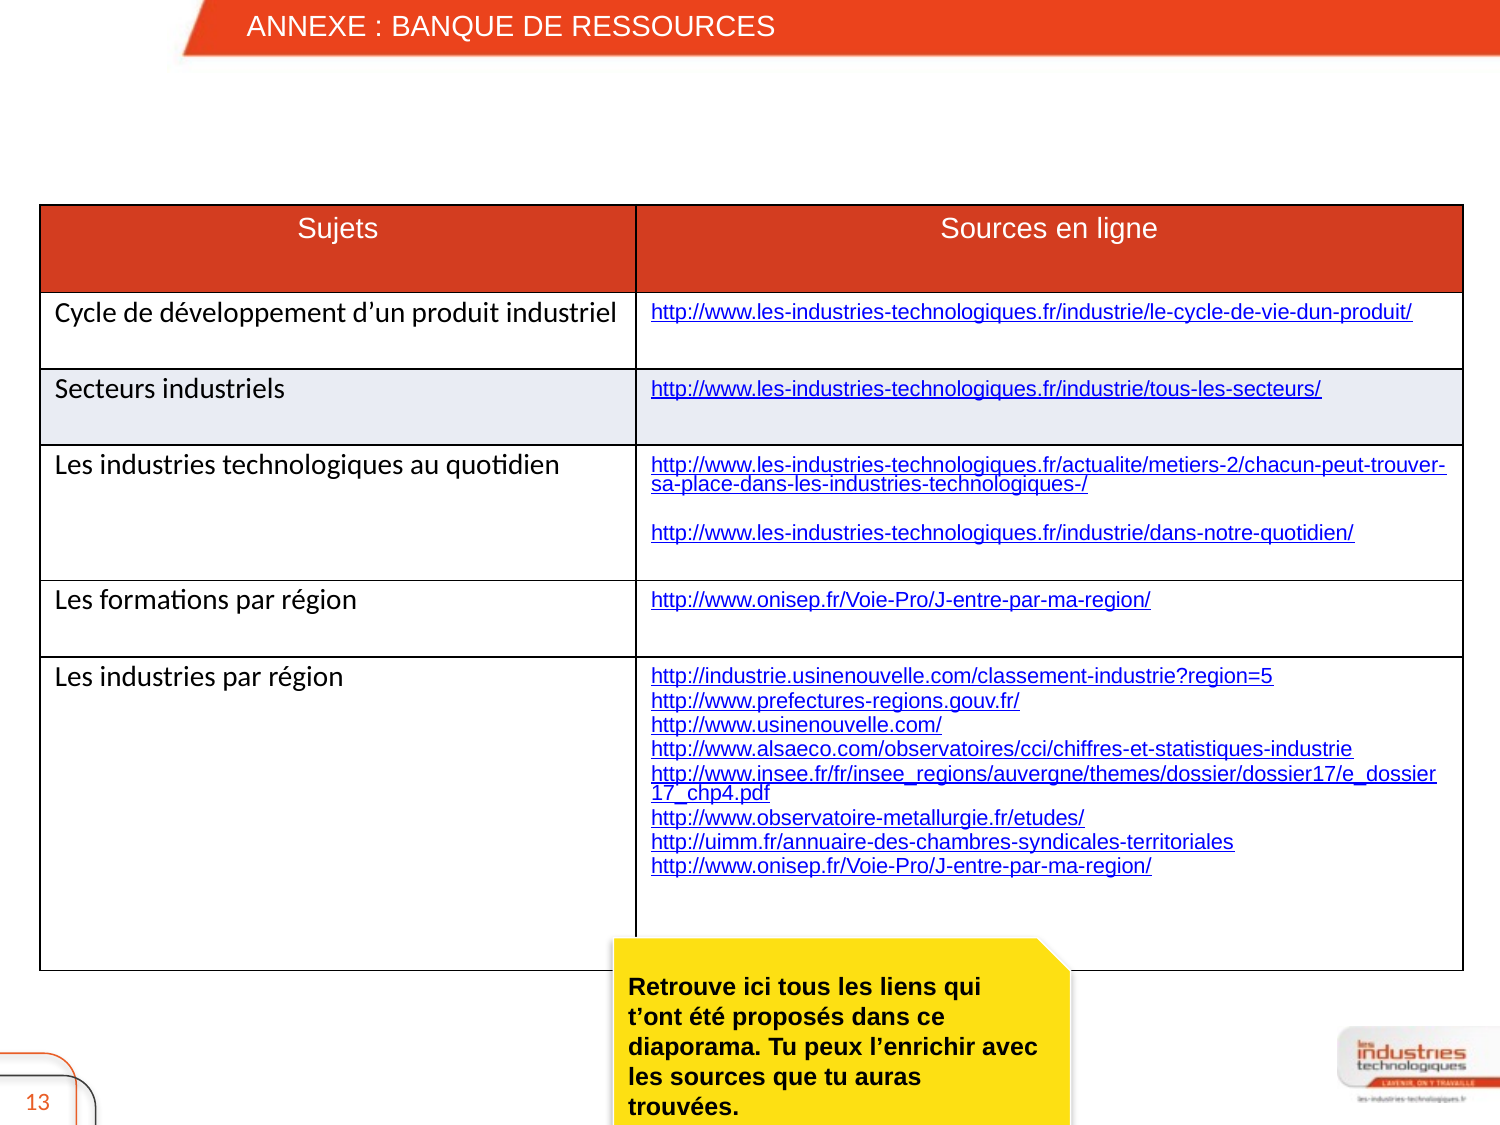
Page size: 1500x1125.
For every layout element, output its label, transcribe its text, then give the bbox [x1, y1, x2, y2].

table_cell http://www.les-industries-technologiques.fr/actualite/metiers-2/chacun-peut-trouver-sa-place-dans-les-industries-technologiques-/ http://www.les-industries-technologiques.fr/industrie/dans-notre-quotidien/ [637, 446, 1462, 580]
text_box Retrouve ici tous les liens qui t’ont été proposés dans ce diaporama. Tu peux l’enrichir avec les sources que tu auras trouvées. [612, 936, 1072, 1125]
table_cell Les industries technologiques au quotidien [41, 446, 635, 580]
table_cell http://www.onisep.fr/Voie-Pro/J-entre-par-ma-region/ [637, 581, 1462, 656]
table_cell http://industrie.usinenouvelle.com/classement-industrie?region=5 http://www.prefectures-regions.gouv.fr/ http://www.usinenouvelle.com/ http://www.alsaeco.com/observatoires/cci/chiffres-et-statistiques-industrie http://www.insee.fr/fr/insee_regions/auvergne/themes/dossier/dossier17/e_dossier17_chp4.pdf http://www.observatoire-metallurgie.fr/etudes/ http://uimm.fr/annuaire-des-chambres-syndicales-territoriales http://www.onisep.fr/Voie-Pro/J-entre-par-ma-region/ [637, 658, 1462, 970]
table_header Sujets [41, 206, 635, 292]
picture [167, 0, 1500, 73]
table_cell http://www.les-industries-technologiques.fr/industrie/le-cycle-de-vie-dun-produit/ [637, 293, 1462, 368]
table_cell http://www.les-industries-technologiques.fr/industrie/tous-les-secteurs/ [637, 370, 1462, 444]
table_cell Les formations par région [41, 581, 635, 656]
list ANNEXE : BANQUE DE RESSOURCES [231, 0, 1382, 58]
table_cell Les industries par région [41, 658, 635, 970]
slide_number 13 [0, 1075, 75, 1125]
picture [1337, 1026, 1500, 1103]
table_cell Cycle de développement d’un produit industriel [41, 293, 635, 368]
table_header Sources en ligne [637, 206, 1462, 292]
table_cell Secteurs industriels [41, 370, 635, 444]
